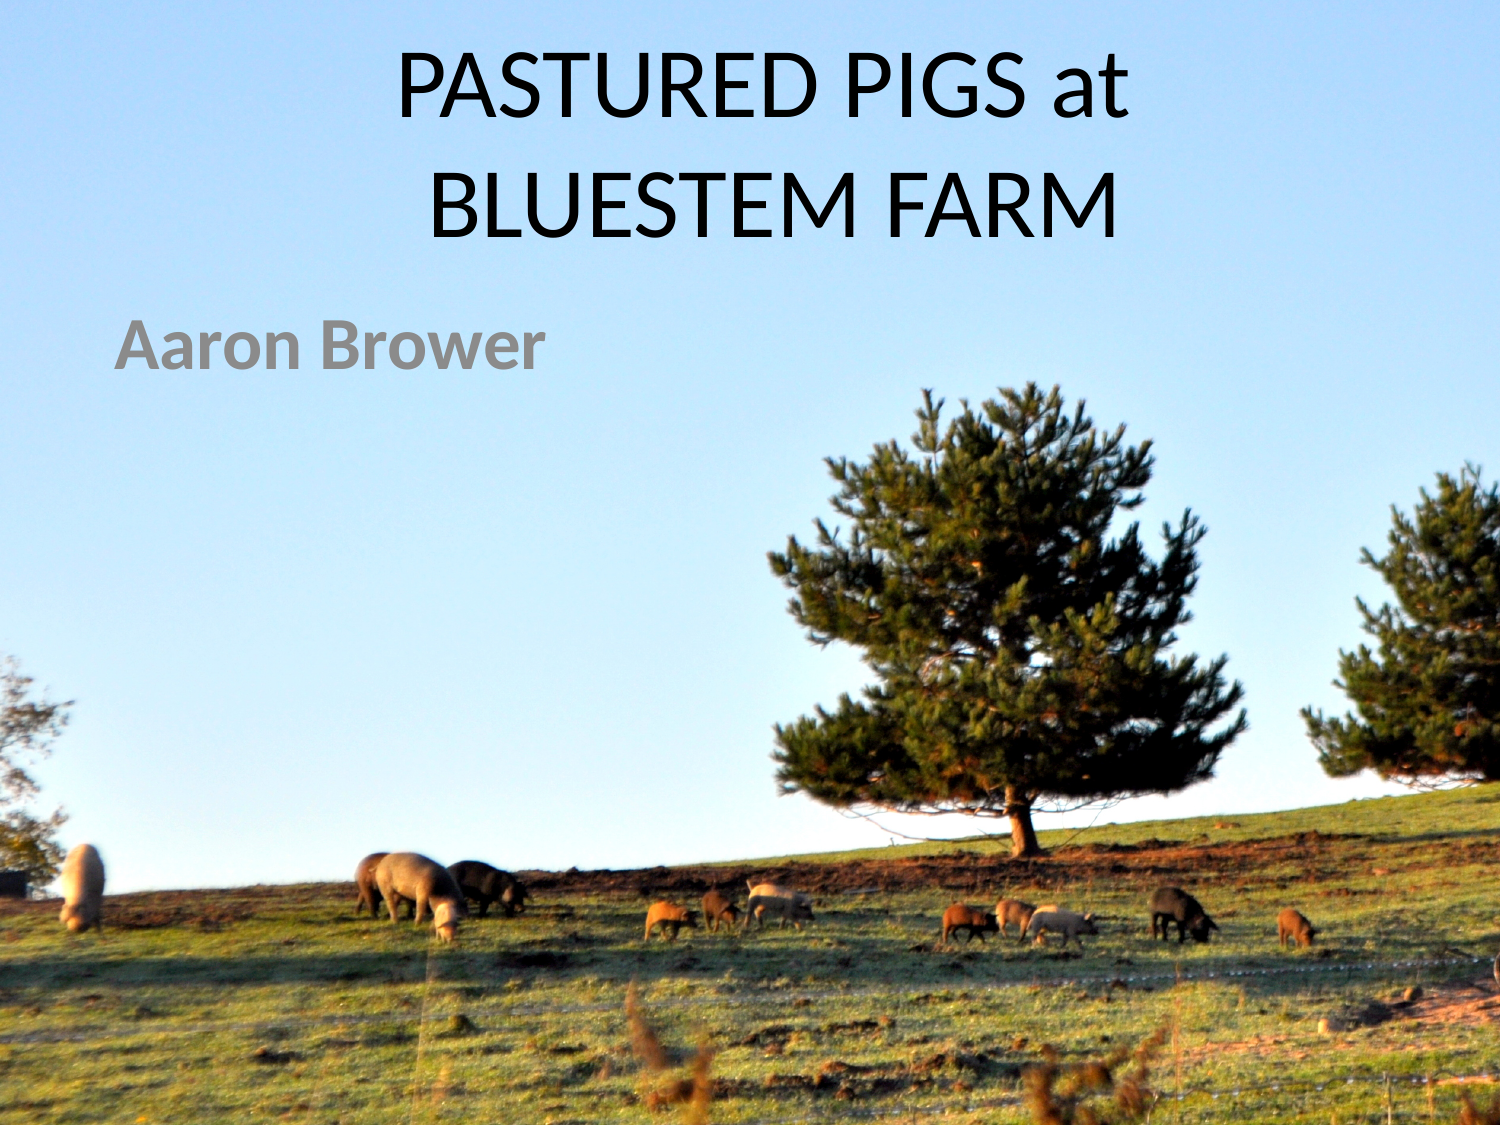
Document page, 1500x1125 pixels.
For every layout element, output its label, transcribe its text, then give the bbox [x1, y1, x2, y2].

picture [0, 0, 1500, 1125]
subtitle Aaron Brower [75, 287, 588, 413]
title PASTURED PIGS at BLUESTEM FARM [87, 24, 1463, 250]
